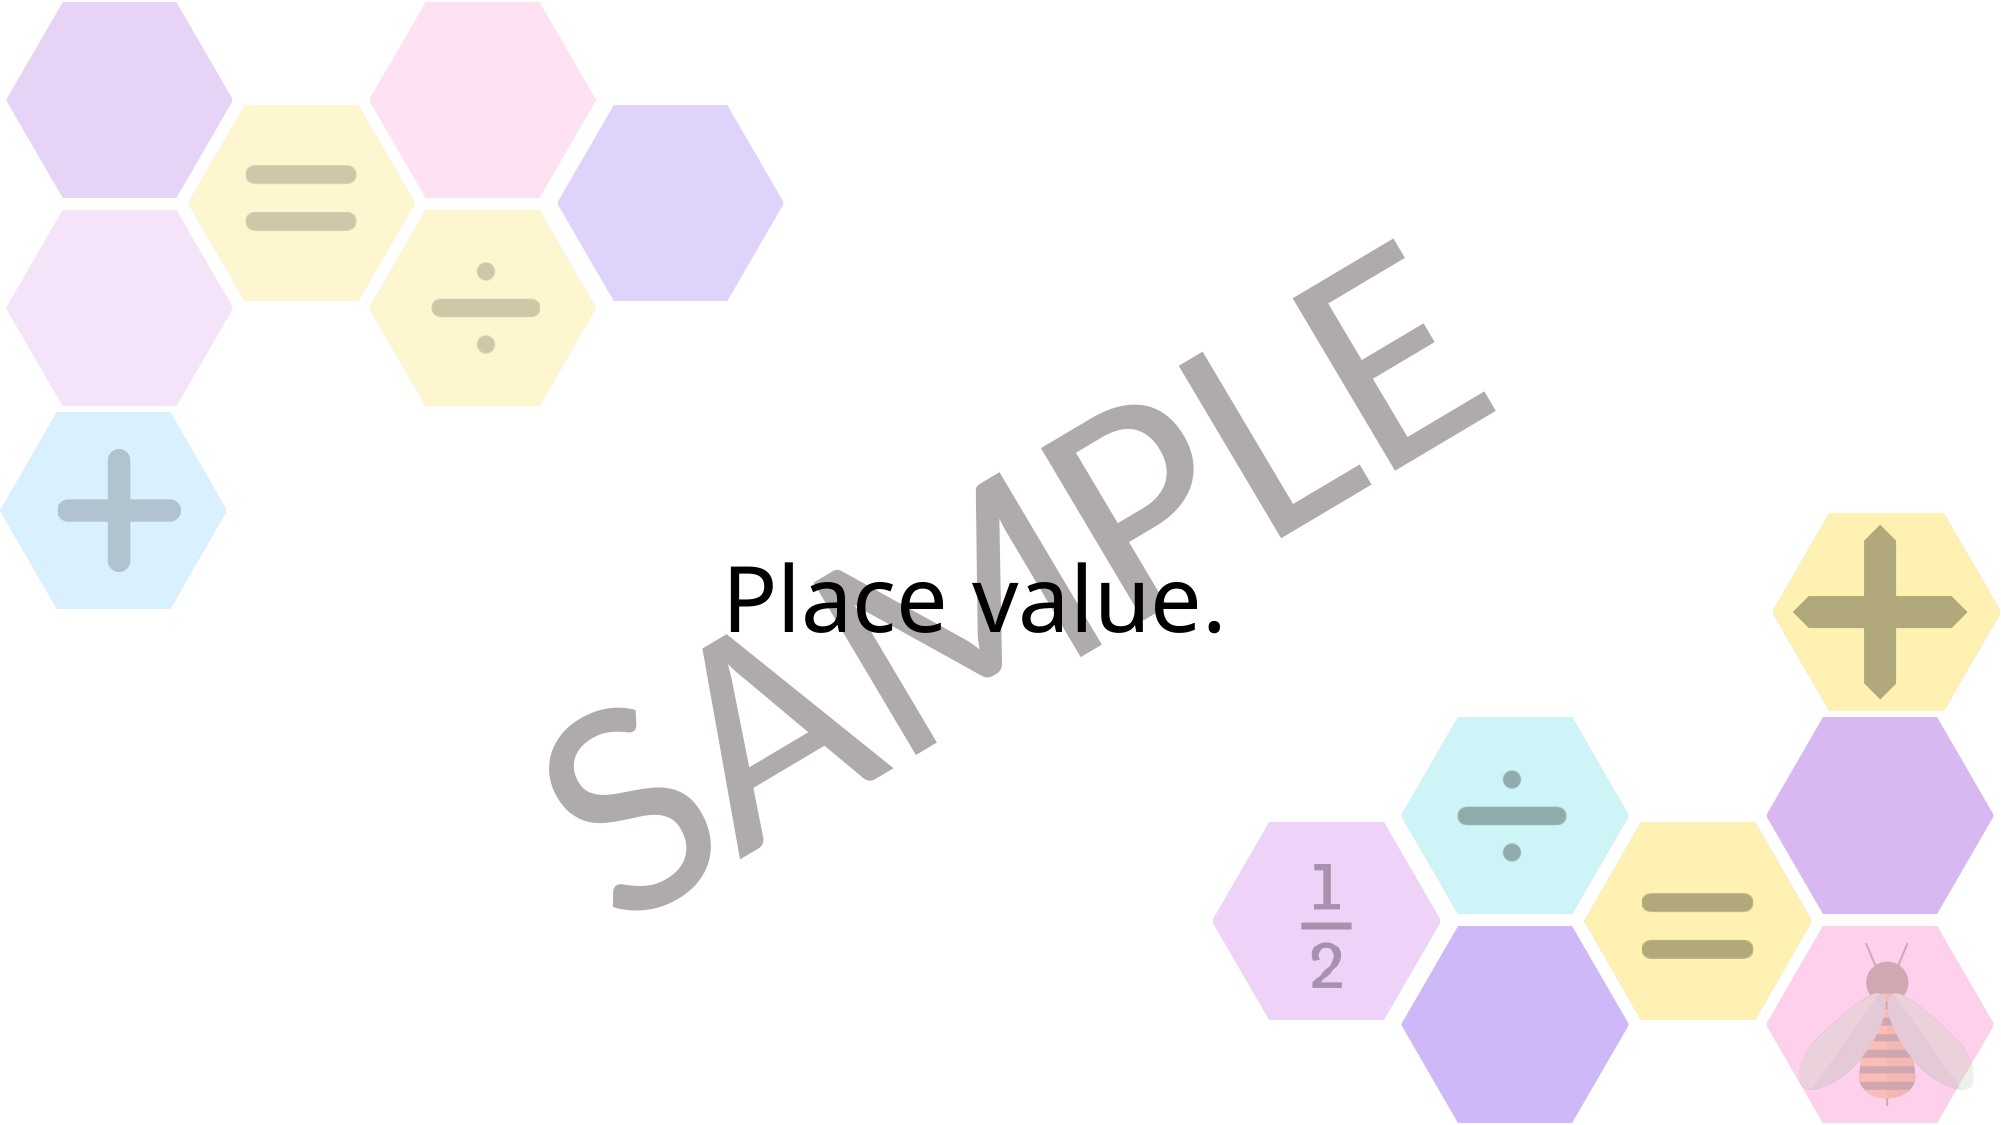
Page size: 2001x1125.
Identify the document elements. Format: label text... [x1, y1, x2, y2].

text_box [1457, 770, 1567, 862]
text_box [6, 2, 233, 198]
text_box [1792, 524, 1968, 700]
text_box [1583, 822, 1812, 1020]
text_box [1799, 943, 1974, 1106]
text_box [369, 2, 596, 198]
text_box [57, 449, 181, 573]
text_box [6, 210, 233, 406]
text_box [1301, 864, 1352, 988]
text_box [1766, 717, 1994, 914]
text_box [245, 165, 357, 231]
title Place value. [112, 493, 1838, 712]
text_box [369, 210, 596, 406]
text_box [431, 262, 541, 354]
text_box [557, 105, 784, 301]
text_box [1766, 926, 1994, 1123]
text_box [1772, 513, 2000, 711]
text_box [1401, 717, 1629, 914]
text_box [0, 412, 227, 609]
text_box [1401, 926, 1629, 1123]
text_box [1641, 893, 1754, 959]
text_box [1212, 822, 1441, 1020]
text_box [188, 105, 415, 301]
